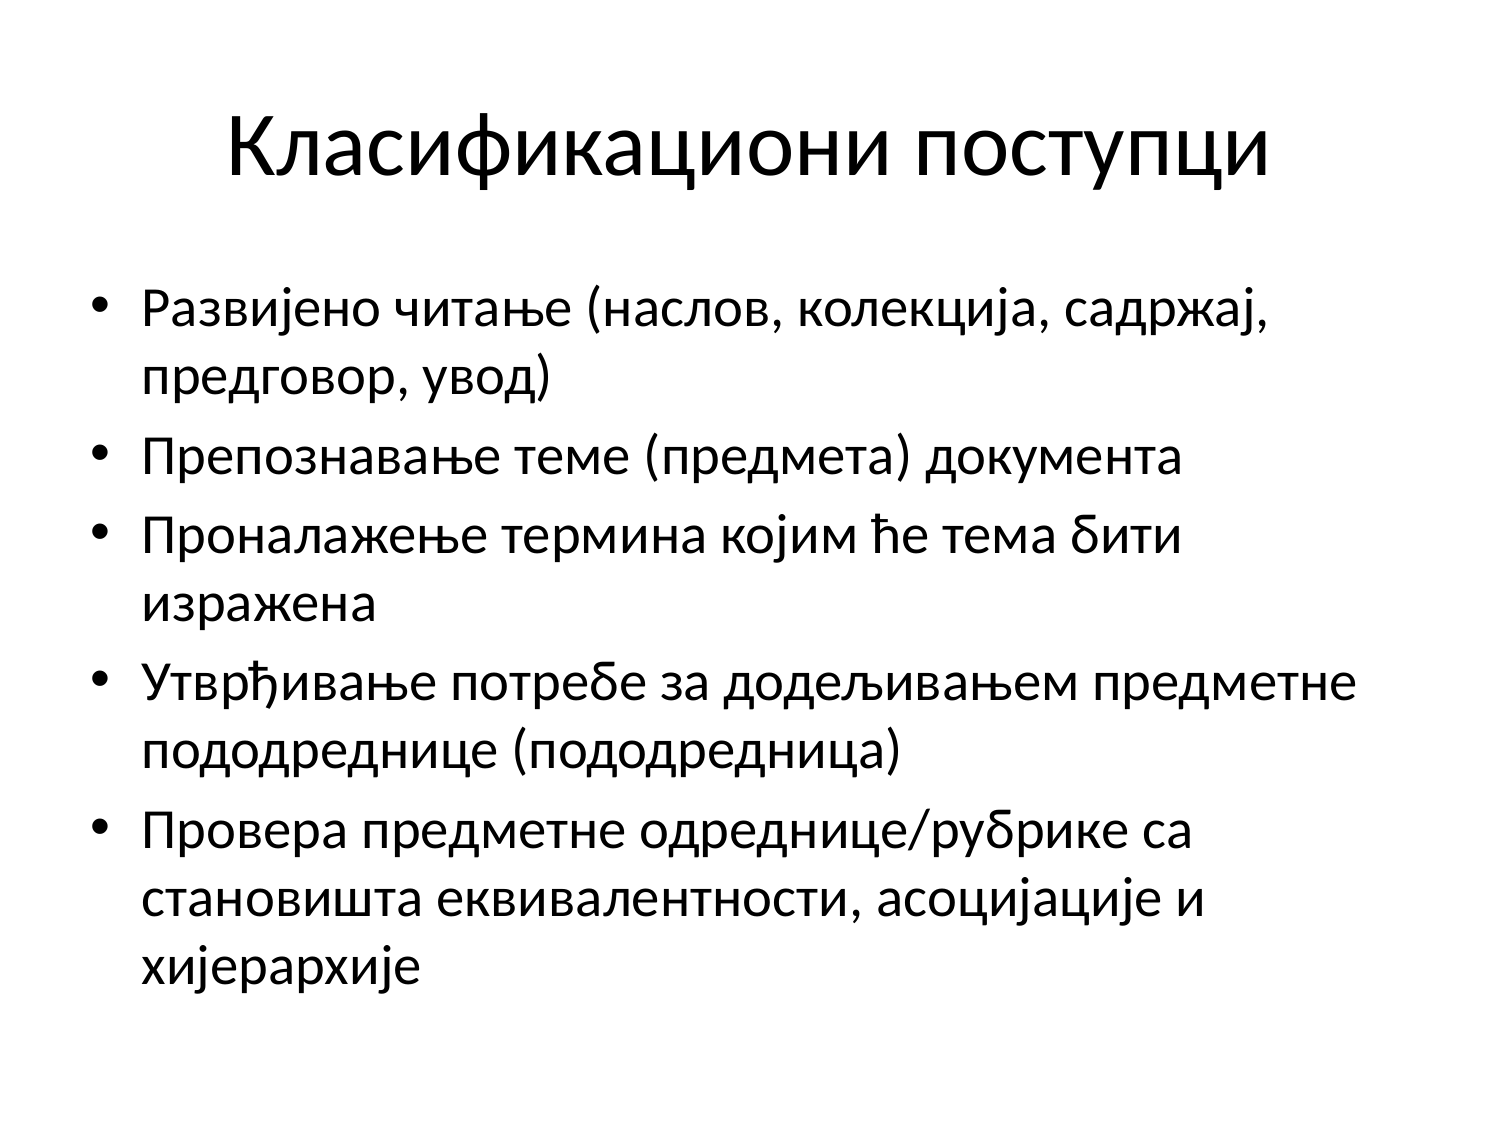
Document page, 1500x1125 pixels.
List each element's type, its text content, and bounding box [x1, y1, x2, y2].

list Развијено читање (наслов, колекција, садржај, предговор, увод) Препознавање теме (предмета) документа Проналажење термина којим ће тема бити изражена Утврђивање потребе за додељивањем предметне пододреднице (пододредница) Провера предметне одреднице/рубрике са становишта еквивалентности, асоцијације и хијерархије [75, 262, 1425, 1005]
title Класификациони поступци [75, 45, 1425, 233]
